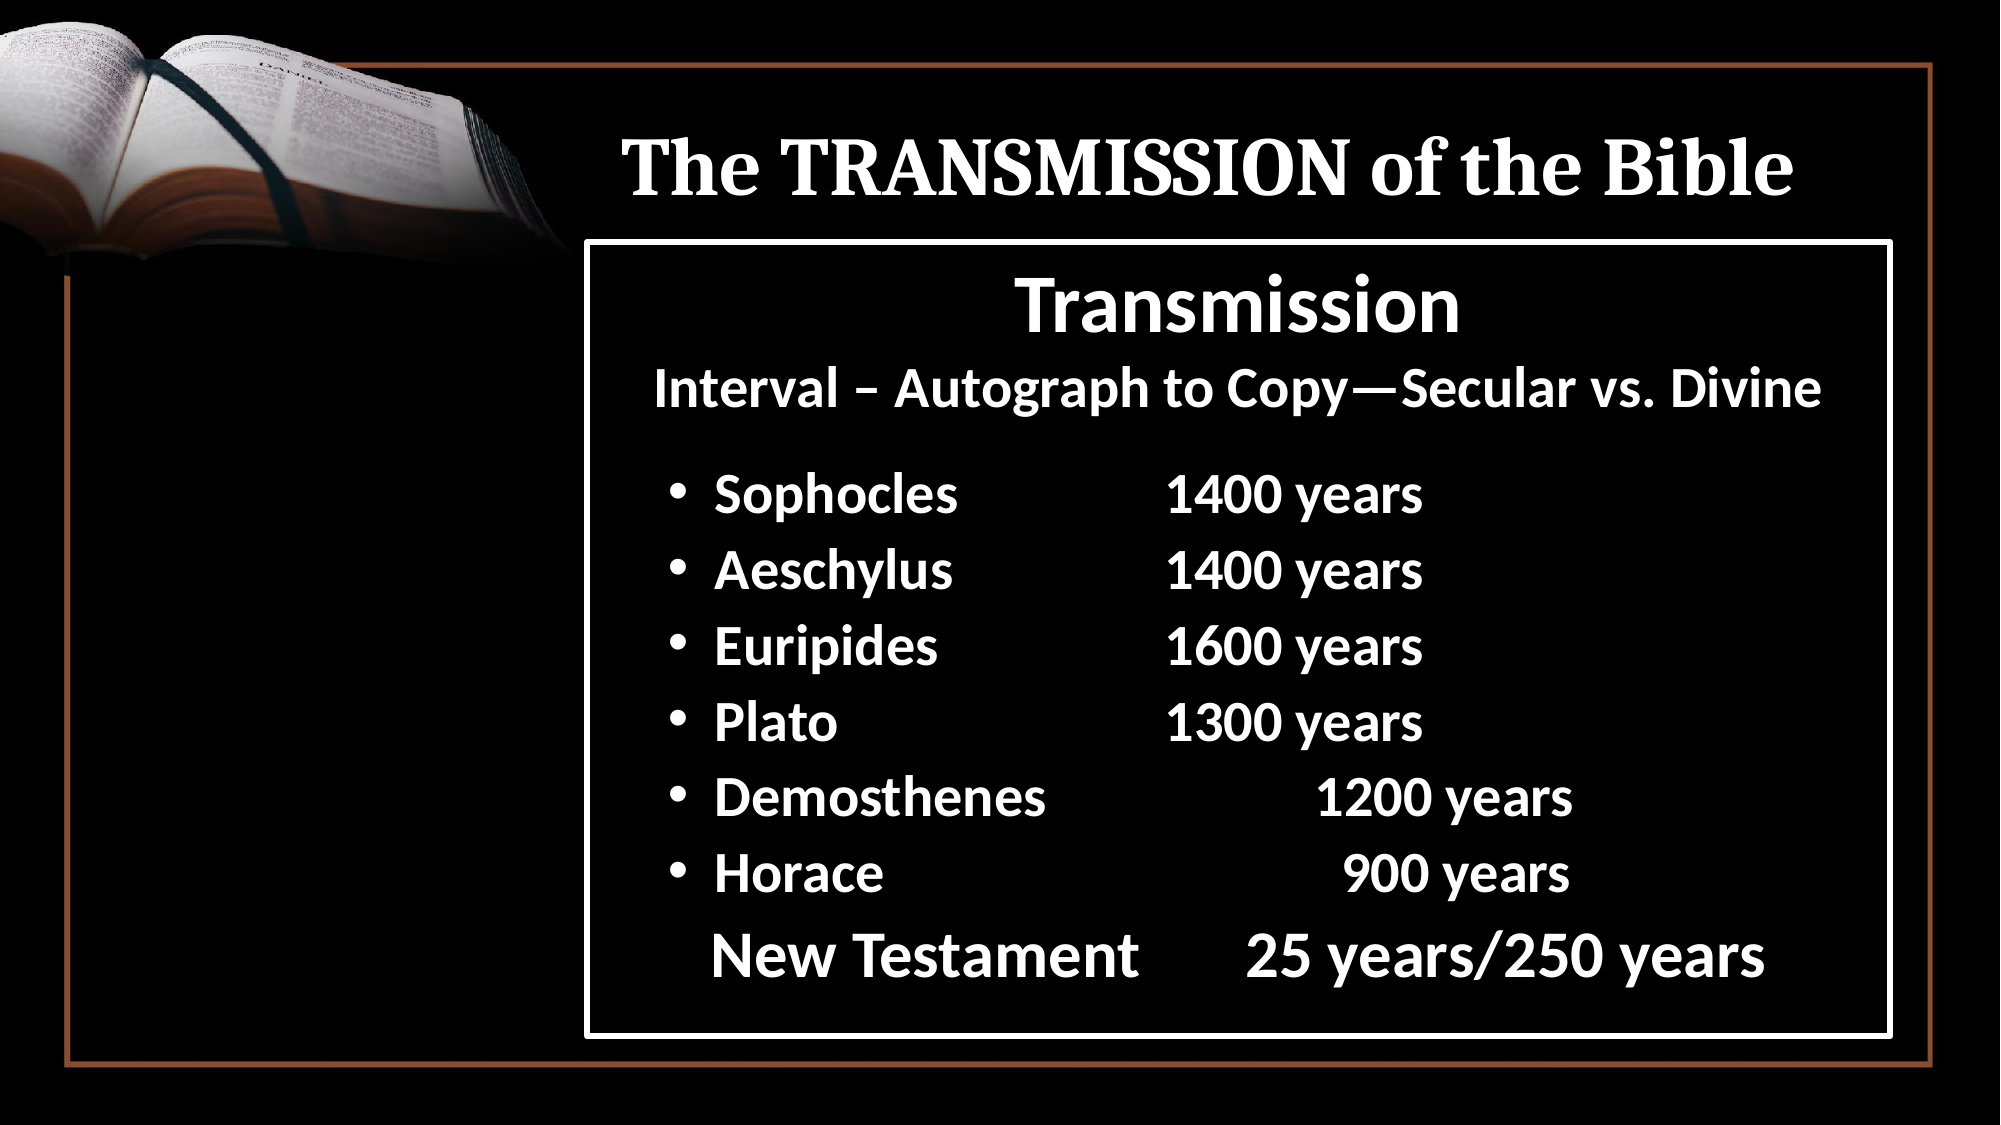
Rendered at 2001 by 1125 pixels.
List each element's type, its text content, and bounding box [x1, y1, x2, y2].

text_box Transmission Interval – Autograph to Copy—Secular vs. Divine Sophocles 1400 years Aeschylus 1400 years Euripides 1600 years Plato 1300 years Demosthenes 1200 years Horace 900 years New Testament 25 years/250 years [587, 242, 1891, 1037]
picture [0, 0, 2000, 1125]
title The TRANSMISSION of the Bible [483, 74, 1935, 263]
